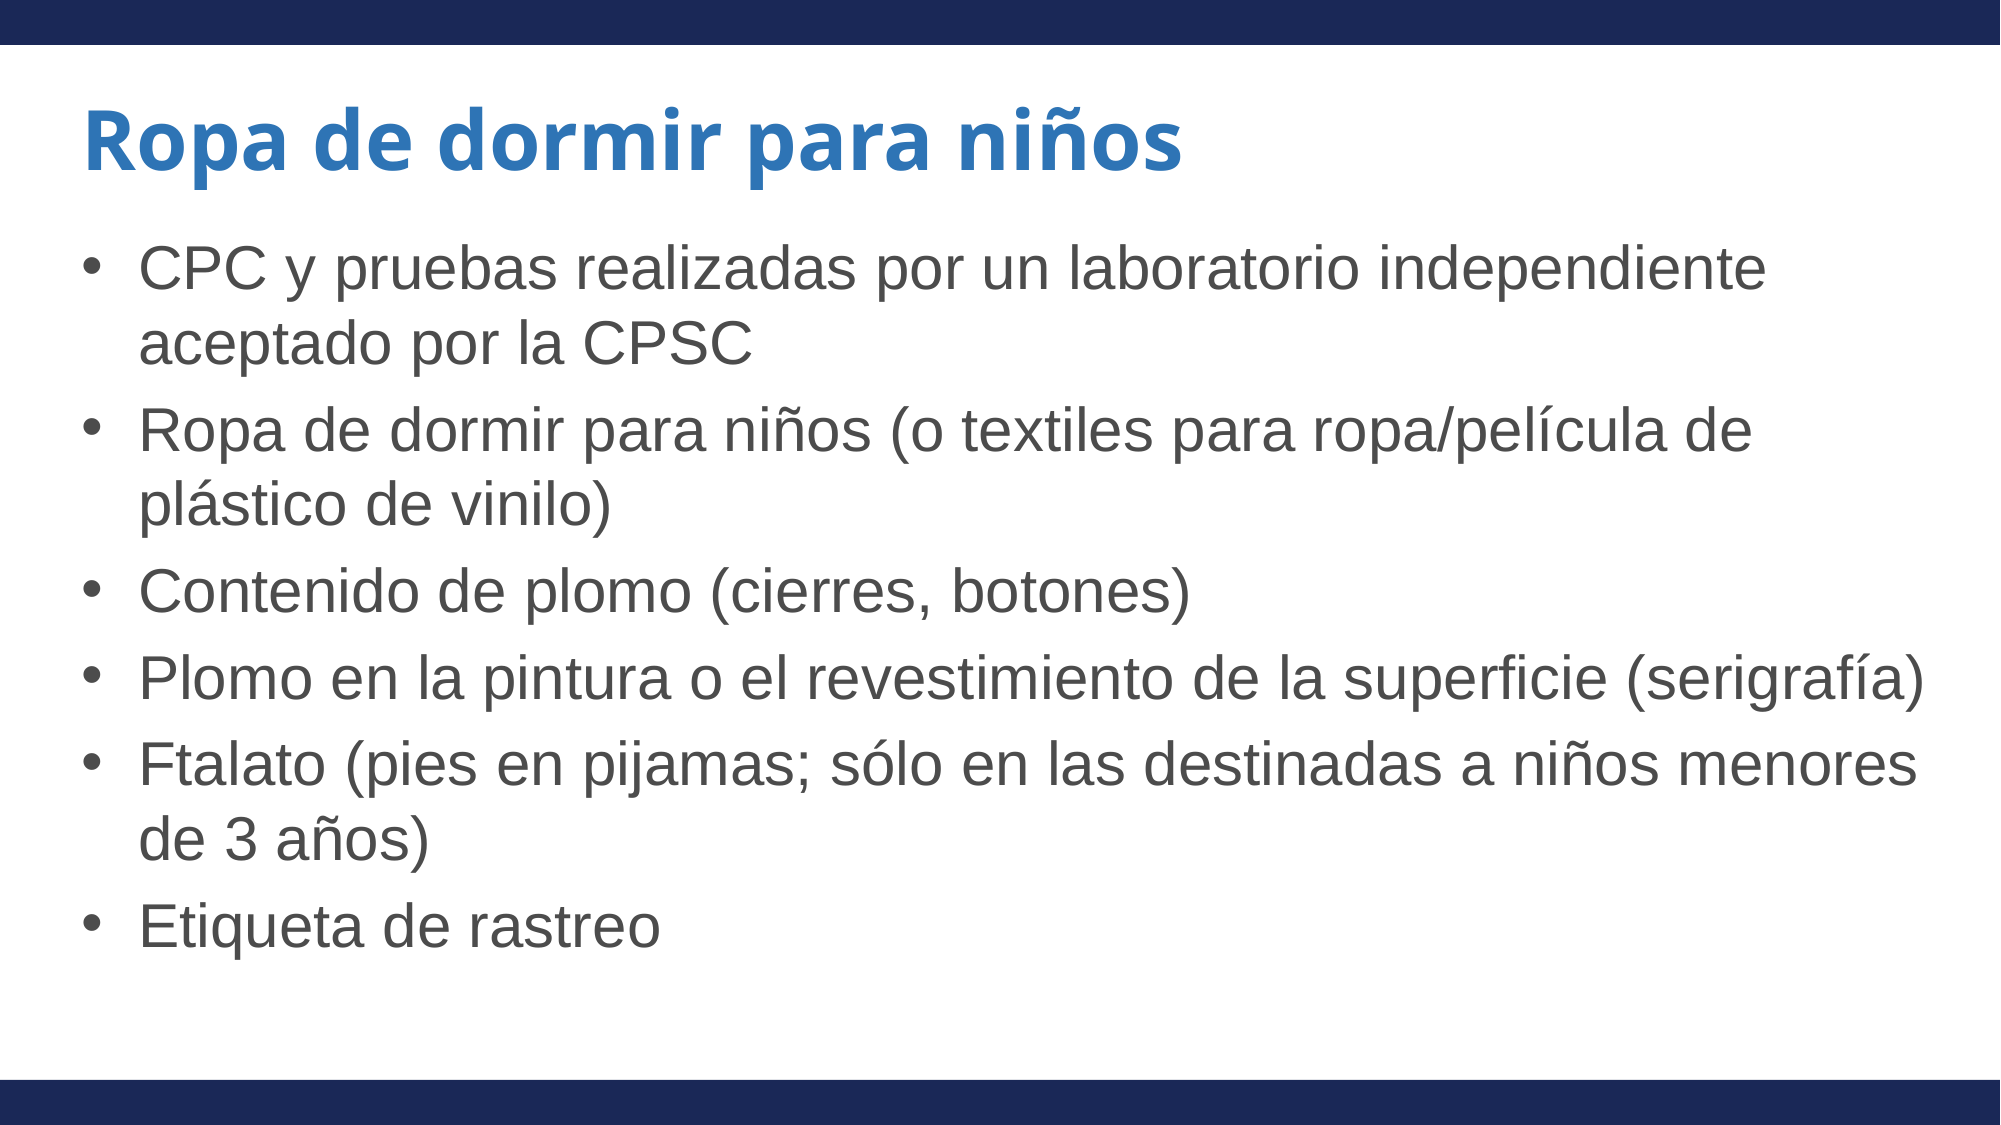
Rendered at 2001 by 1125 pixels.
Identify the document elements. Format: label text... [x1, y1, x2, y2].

list CPC y pruebas realizadas por un laboratorio independiente aceptado por la CPSC Ropa de dormir para niños (o textiles para ropa/película de plástico de vinilo) Contenido de plomo (cierres, botones) Plomo en la pintura o el revestimiento de la superficie (serigrafía) Ftalato (pies en pijamas; sólo en las destinadas a niños menores de 3 años) Etiqueta de rastreo [66, 220, 1948, 990]
title Ropa de dormir para niños [66, 59, 1948, 216]
